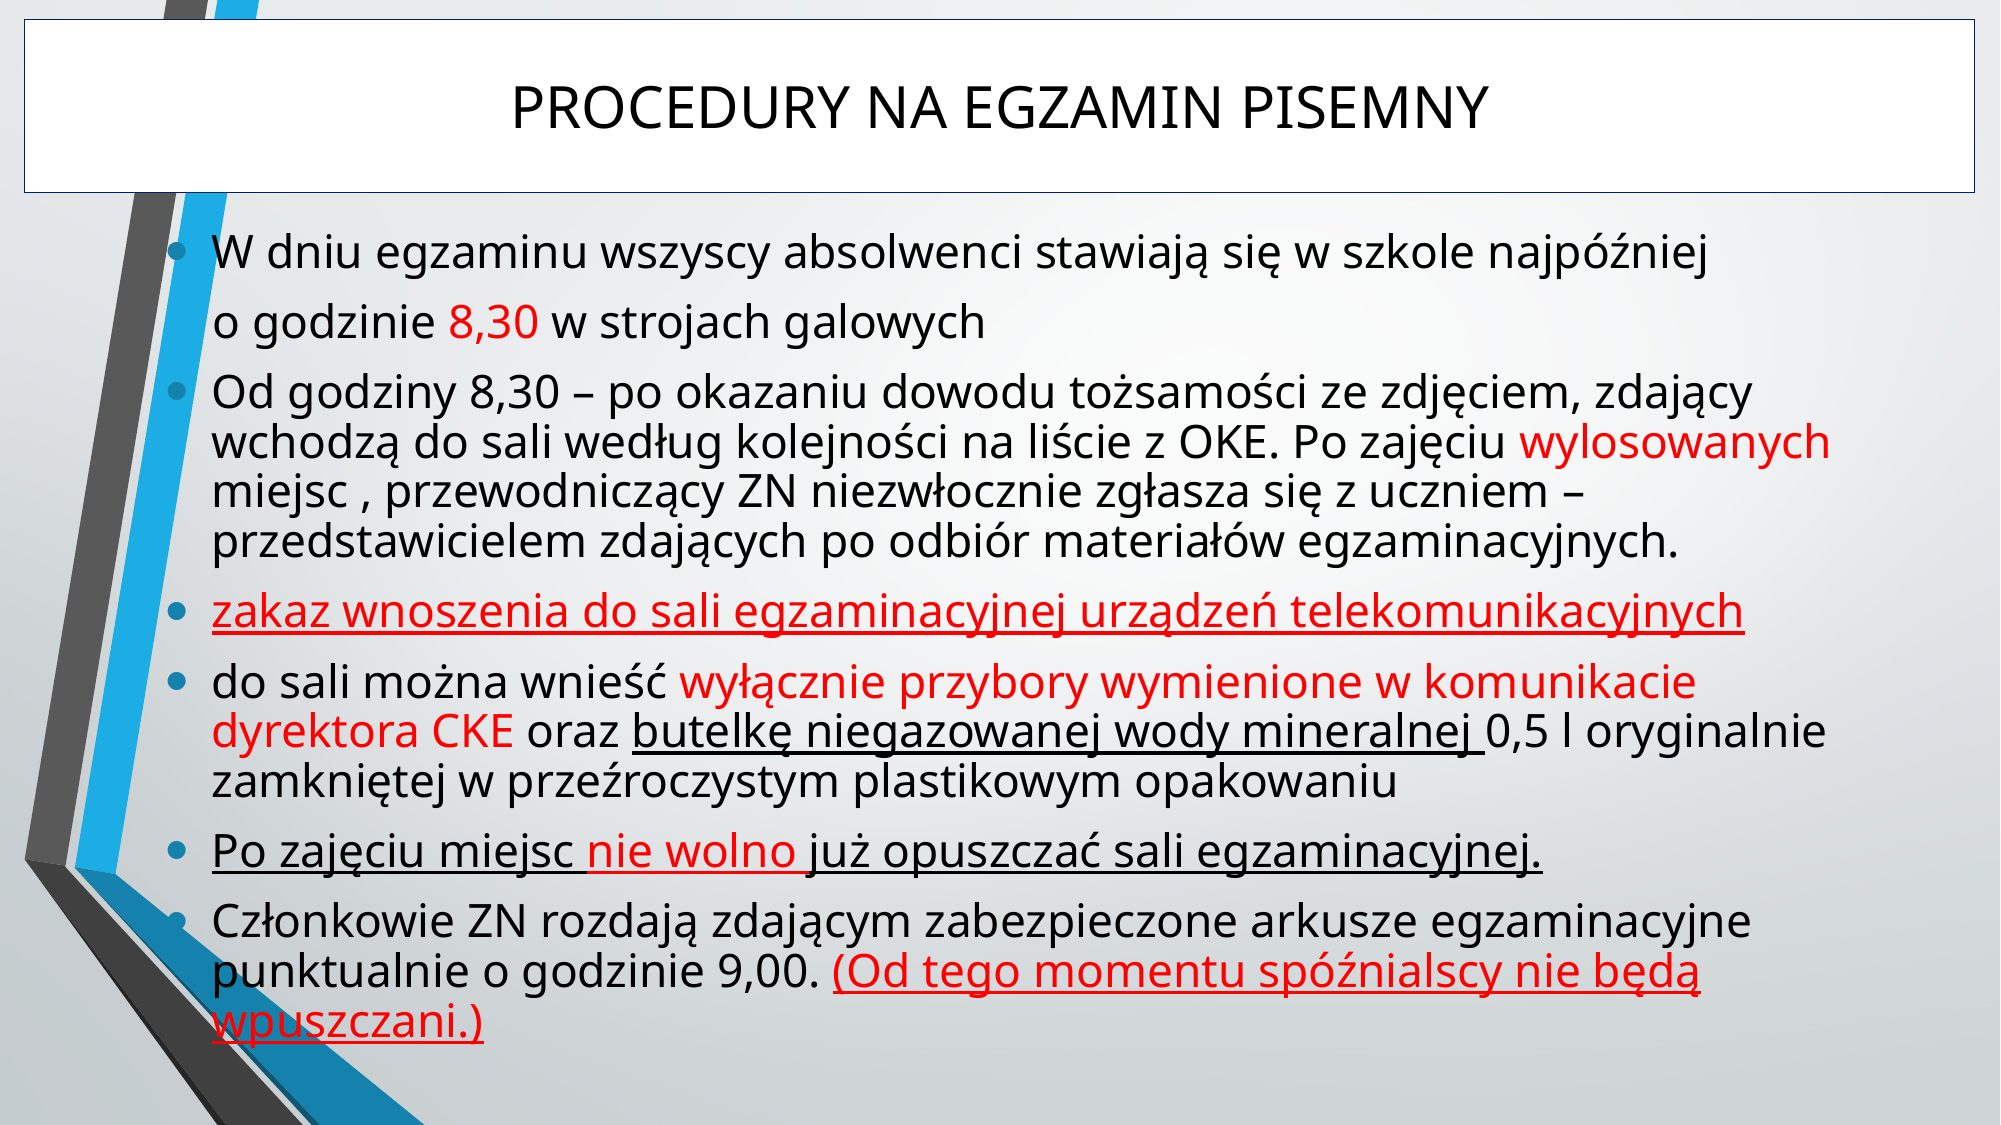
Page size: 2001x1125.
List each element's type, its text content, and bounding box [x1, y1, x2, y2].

text_box PROCEDURY NA EGZAMIN PISEMNY [24, 19, 1975, 193]
list W dniu egzaminu wszyscy absolwenci stawiają się w szkole najpóźniej o godzinie 8,30 w strojach galowych Od godziny 8,30 – po okazaniu dowodu tożsamości ze zdjęciem, zdający wchodzą do sali według kolejności na liście z OKE. Po zajęciu wylosowanych miejsc , przewodniczący ZN niezwłocznie zgłasza się z uczniem – przedstawicielem zdających po odbiór materiałów egzaminacyjnych. zakaz wnoszenia do sali egzaminacyjnej urządzeń telekomunikacyjnych do sali można wnieść wyłącznie przybory wymienione w komunikacie dyrektora CKE oraz butelkę niegazowanej wody mineralnej 0,5 l oryginalnie zamkniętej w przeźroczystym plastikowym opakowaniu Po zajęciu miejsc nie wolno już opuszczać sali egzaminacyjnej. Członkowie ZN rozdają zdającym zabezpieczone arkusze egzaminacyjne punktualnie o godzinie 9,00. (Od tego momentu spóźnialscy nie będą wpuszczani.) [150, 193, 1915, 1059]
